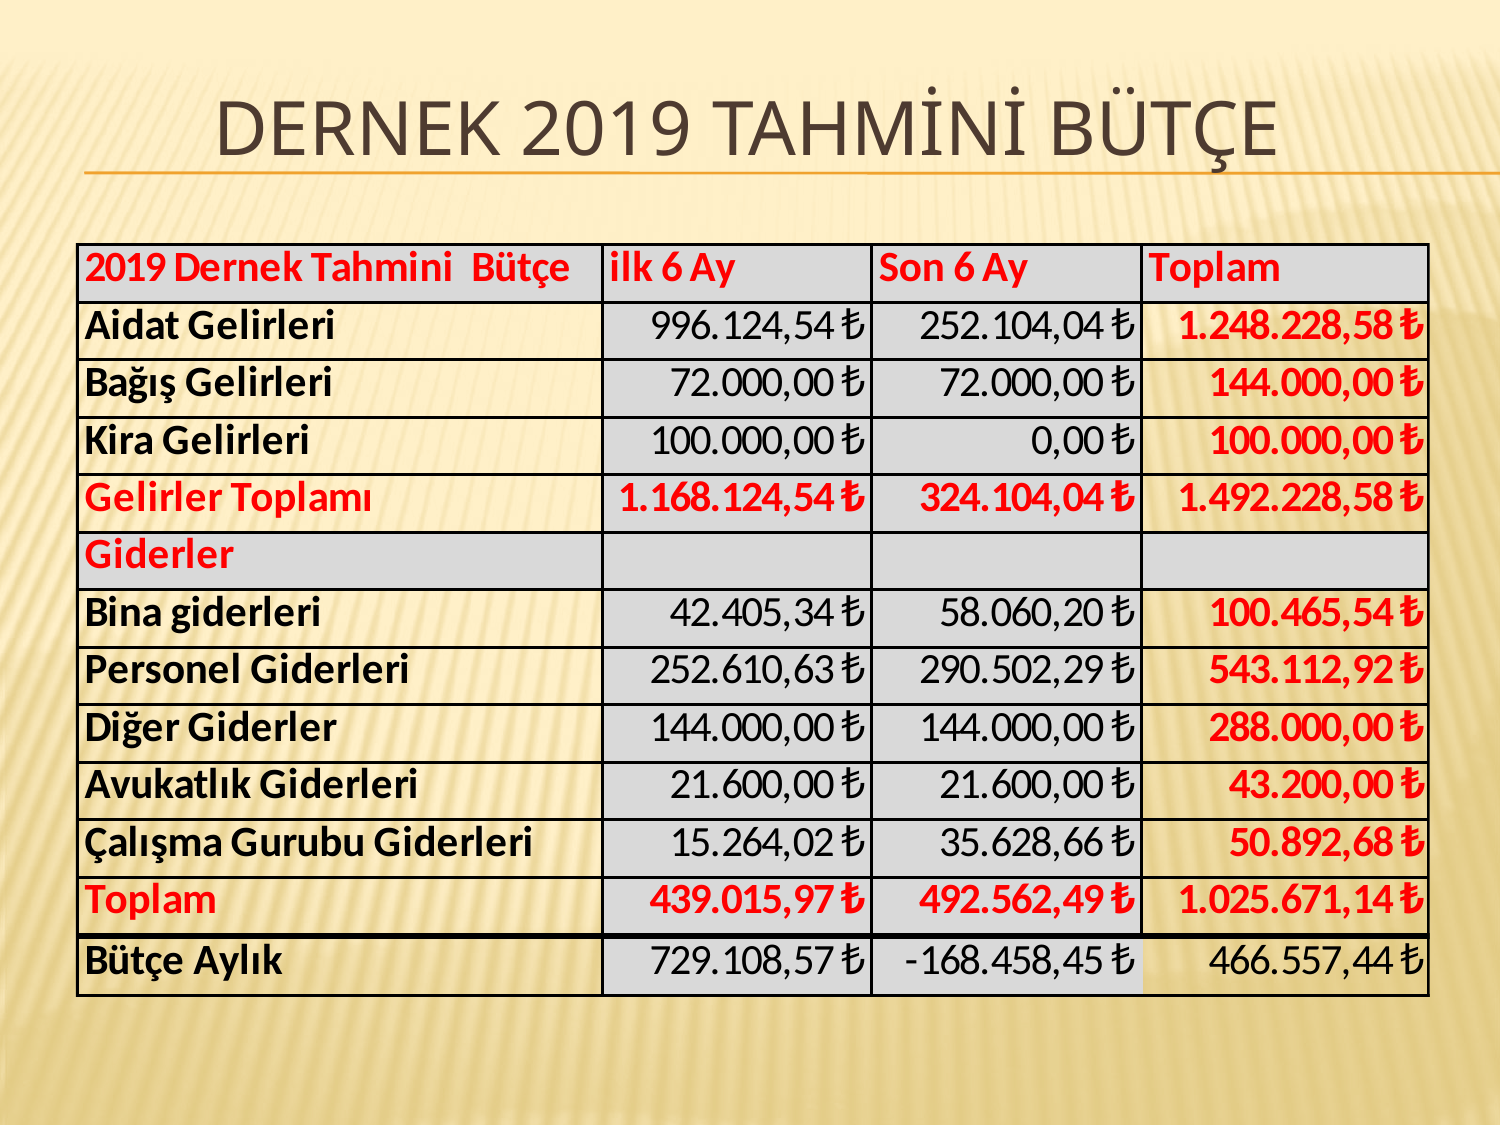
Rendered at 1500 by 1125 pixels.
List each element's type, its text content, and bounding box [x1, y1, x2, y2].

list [75, 243, 1433, 1000]
title DERNEK 2019 TAHMİNİ BÜTÇE [100, 54, 1395, 197]
